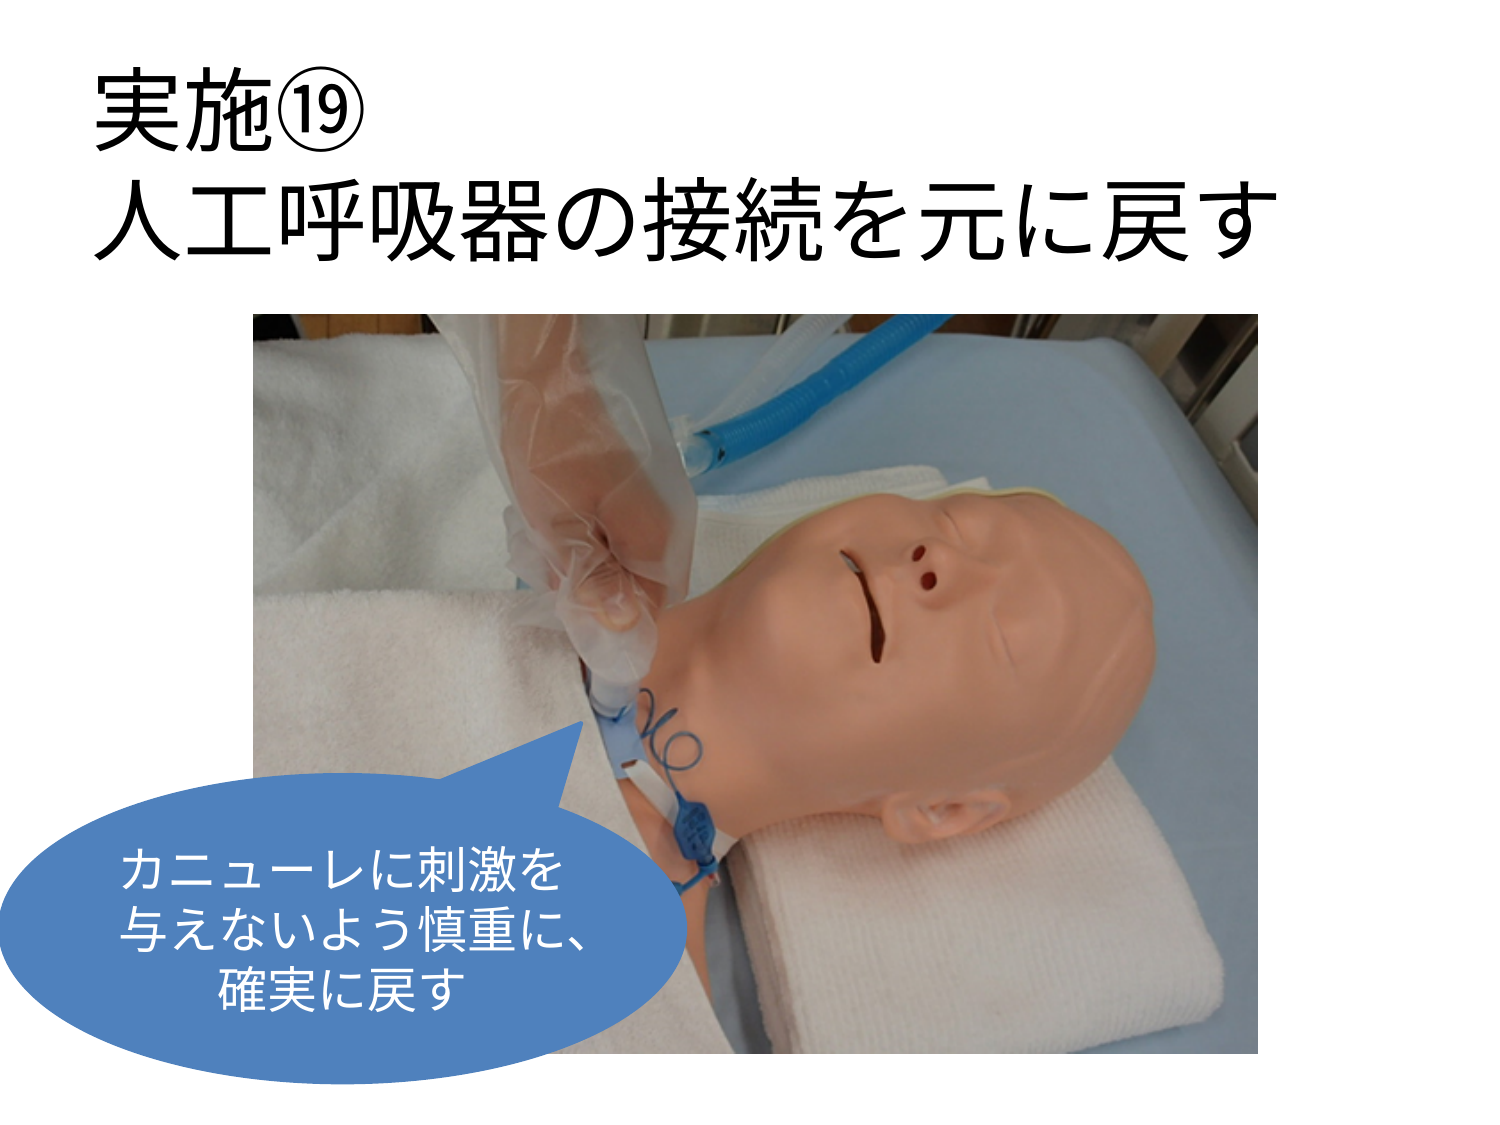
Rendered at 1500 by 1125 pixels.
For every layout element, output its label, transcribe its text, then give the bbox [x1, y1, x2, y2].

text_box カニューレに刺激を与えないよう慎重に、 確実に戻す [0, 778, 521, 1085]
picture [253, 314, 1259, 1054]
title 実施⑲ 人工呼吸器の接続を元に戻す [76, 0, 1473, 327]
